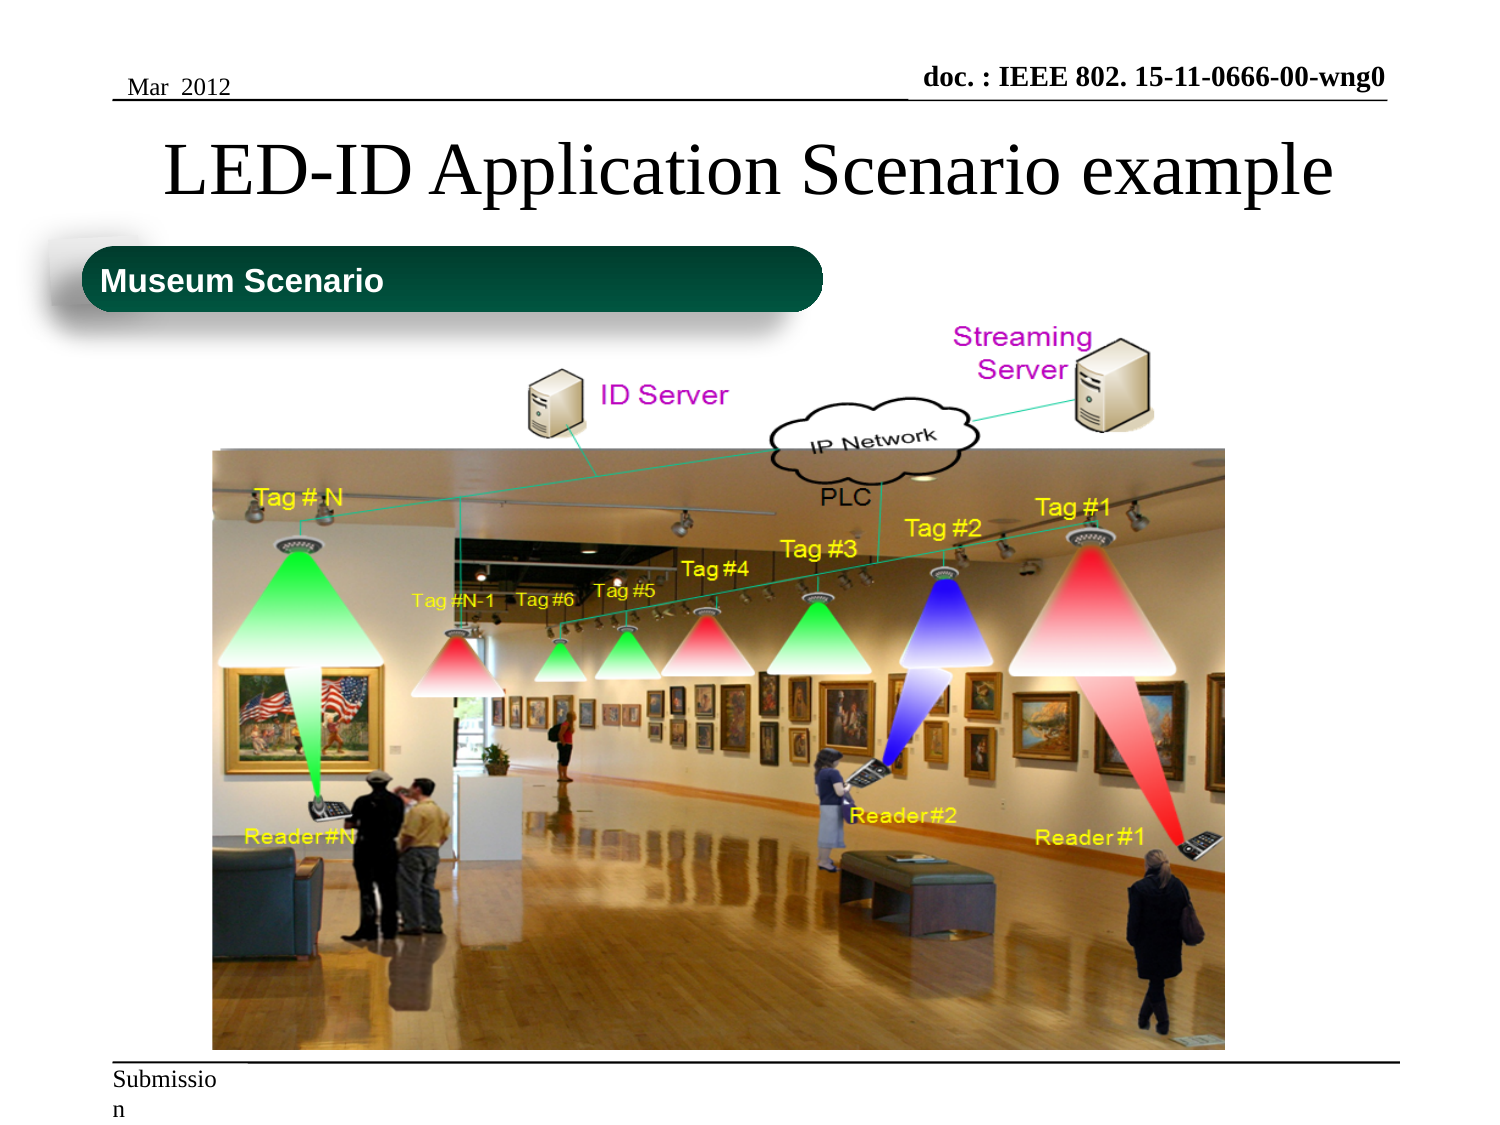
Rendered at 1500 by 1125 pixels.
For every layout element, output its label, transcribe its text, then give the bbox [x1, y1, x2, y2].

picture [212, 324, 1226, 1051]
text_box LED-ID Application Scenario example [112, 112, 1388, 213]
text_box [49, 237, 824, 313]
text_box Mar 2012 [112, 63, 375, 134]
